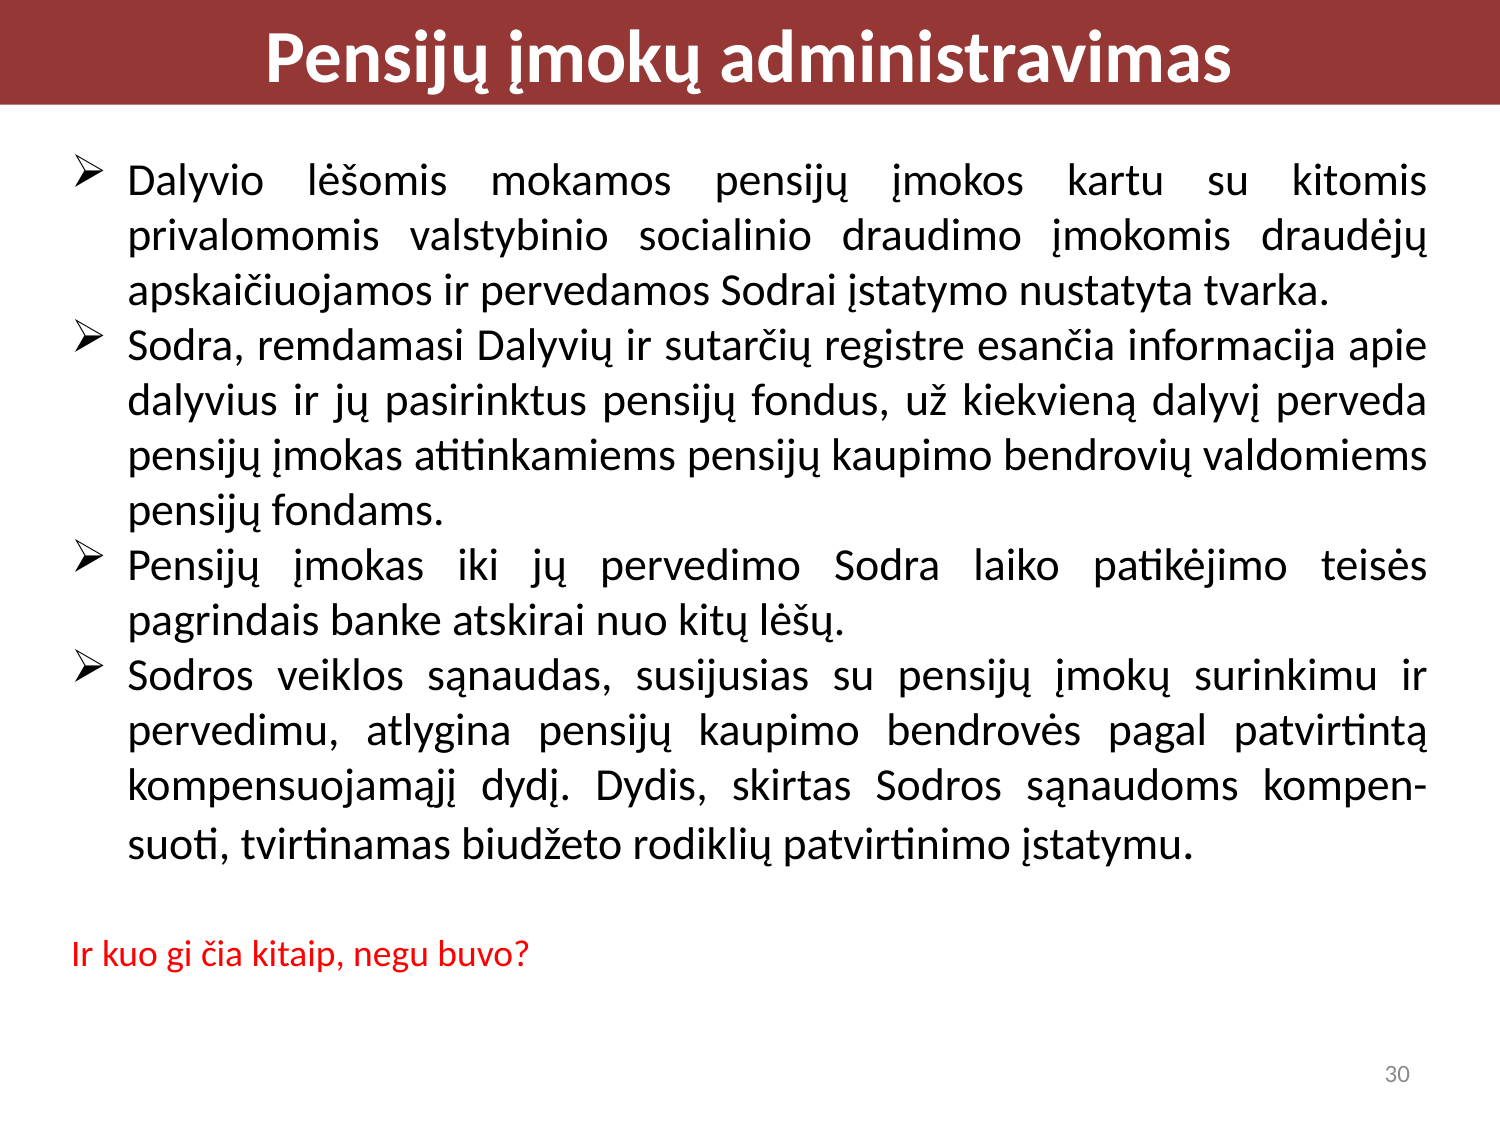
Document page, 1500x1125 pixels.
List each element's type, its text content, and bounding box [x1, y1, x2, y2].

slide_number 30 [1074, 1042, 1425, 1103]
text_box Pensijų įmokų administravimas [0, 0, 1500, 105]
text_box Dalyvio lėšomis mokamos pensijų įmokos kartu su kitomis privalomomis valstybinio socialinio draudimo įmokomis draudėjų apskaičiuojamos ir pervedamos Sodrai įstatymo nustatyta tvarka. Sodra, remdamasi Dalyvių ir sutarčių registre esančia informacija apie dalyvius ir jų pasirinktus pensijų fondus, už kiekvieną dalyvį perveda pensijų įmokas atitinkamiems pensijų kaupimo bendrovių valdomiems pensijų fondams. Pensijų įmokas iki jų pervedimo Sodra laiko patikėjimo teisės pagrindais banke atskirai nuo kitų lėšų. Sodros veiklos sąnaudas, susijusias su pensijų įmokų surinkimu ir pervedimu, atlygina pensijų kaupimo bendrovės pagal patvirtintą kompensuojamąjį dydį. Dydis, skirtas Sodros sąnaudoms kompen-suoti, tvirtinamas biudžeto rodiklių patvirtinimo įstatymu. Ir kuo gi čia kitaip, negu buvo? [56, 142, 1444, 982]
